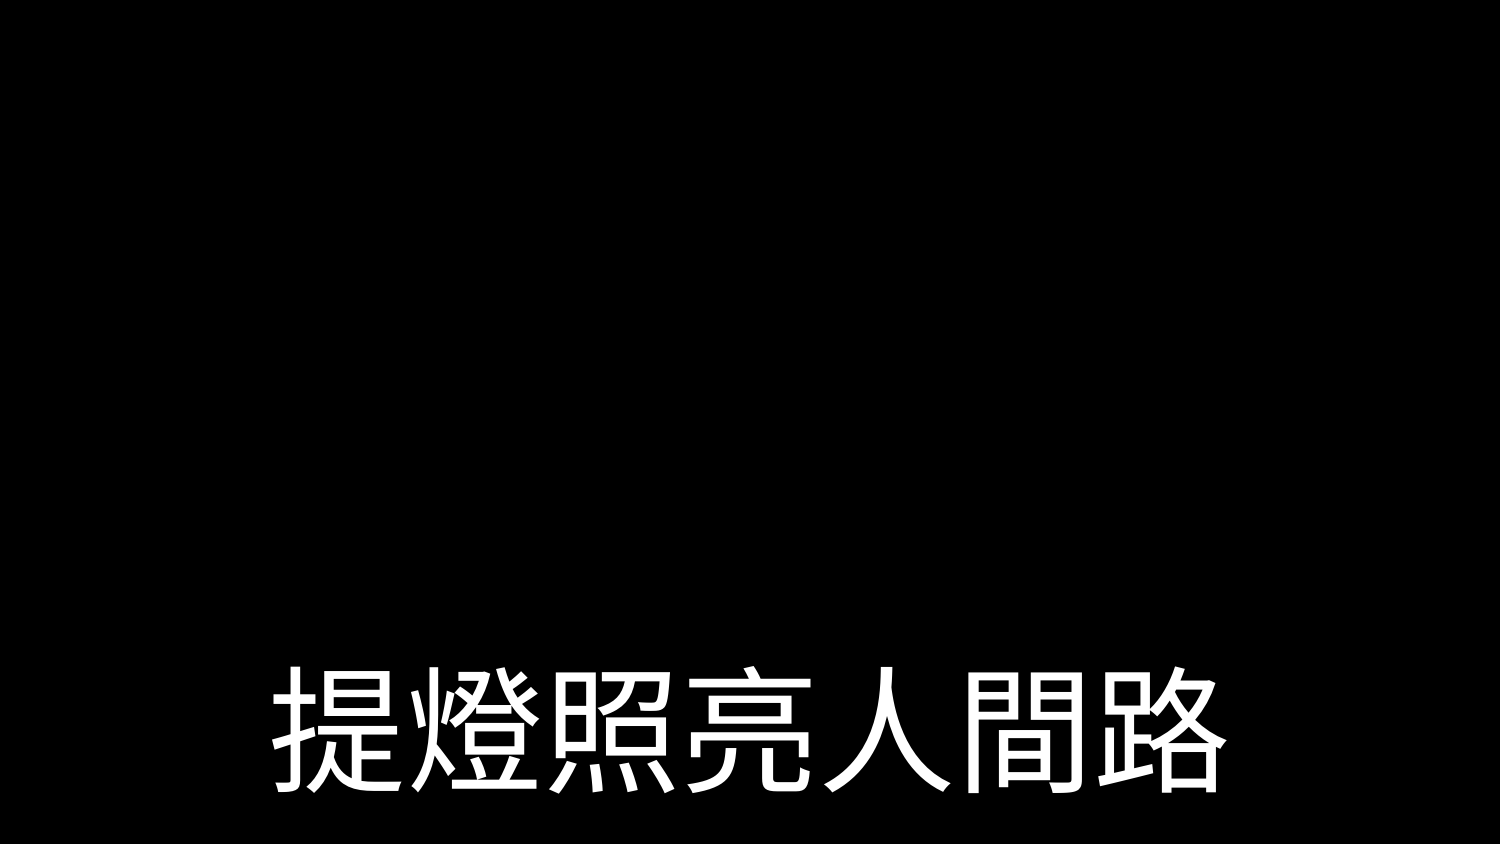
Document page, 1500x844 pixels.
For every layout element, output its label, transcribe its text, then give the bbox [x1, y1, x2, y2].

title 提燈照亮人間路 [0, 634, 1500, 818]
